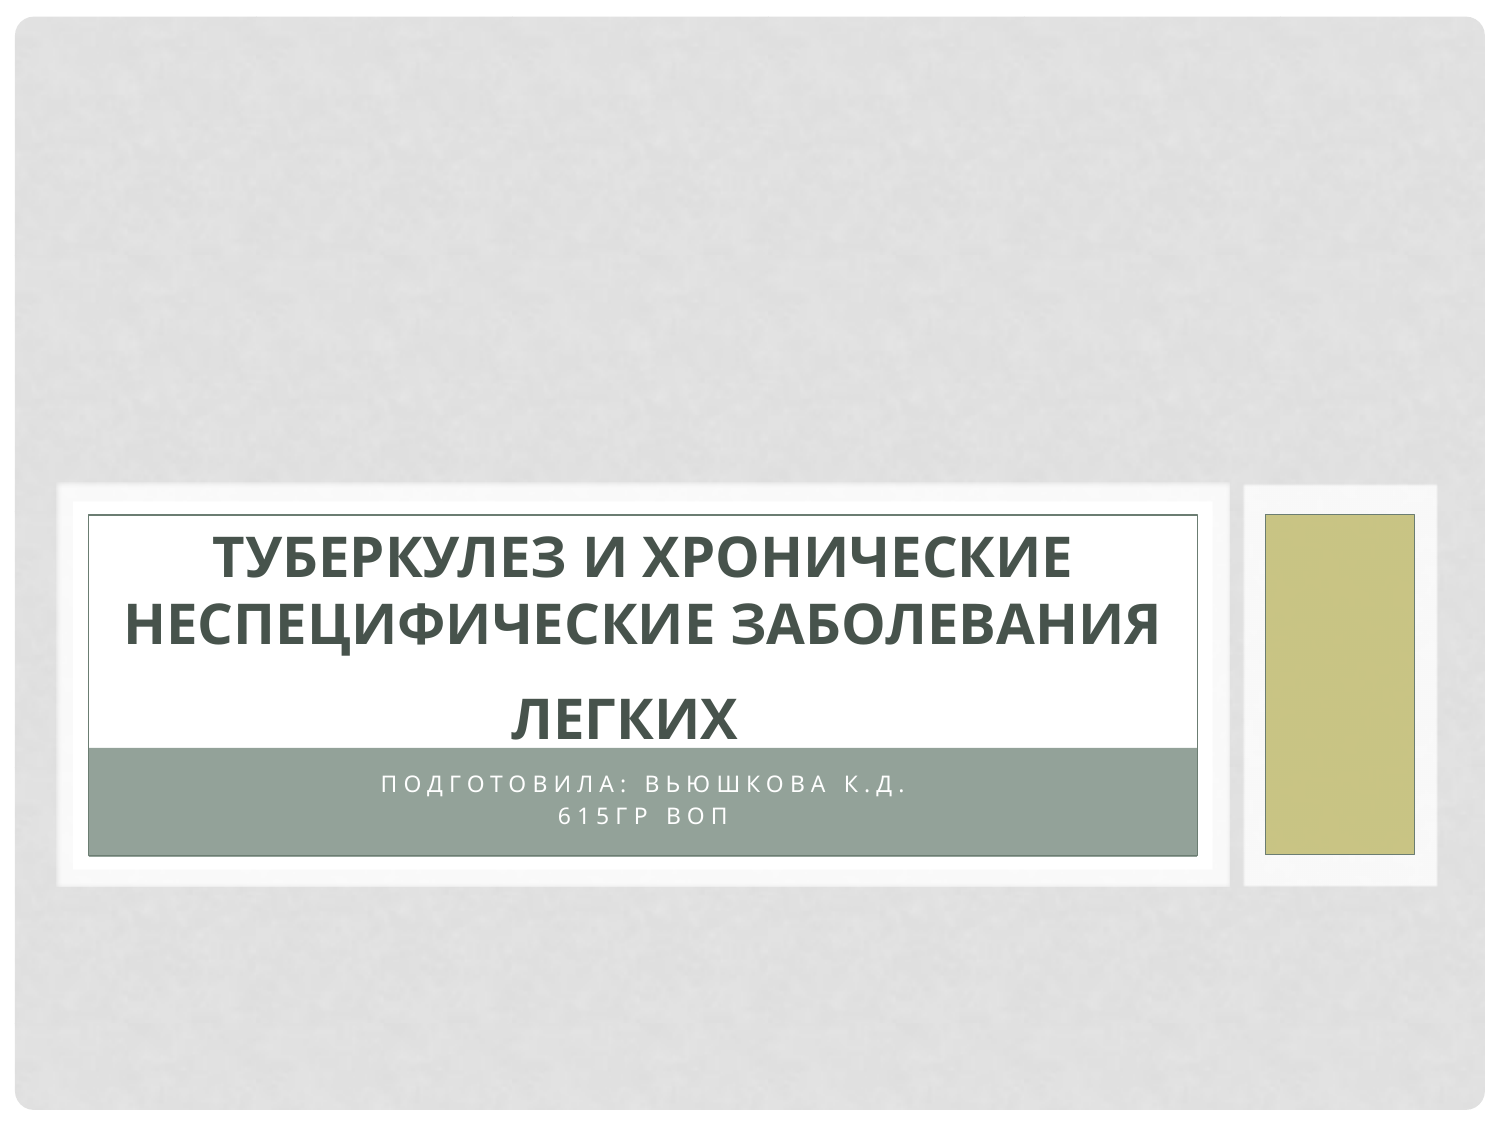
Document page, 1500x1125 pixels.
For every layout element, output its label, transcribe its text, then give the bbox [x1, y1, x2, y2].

subtitle Подготовила: Вьюшкова К.Д. 615гр ВОП [105, 764, 1181, 838]
title ТУБЕРКУЛЕЗ И ХРОНИЧЕСКИЕ НЕСПЕЦИФИЧЕСКИЕ ЗАБОЛЕВАНИЯ ЛЕГКИХ [99, 503, 1187, 764]
